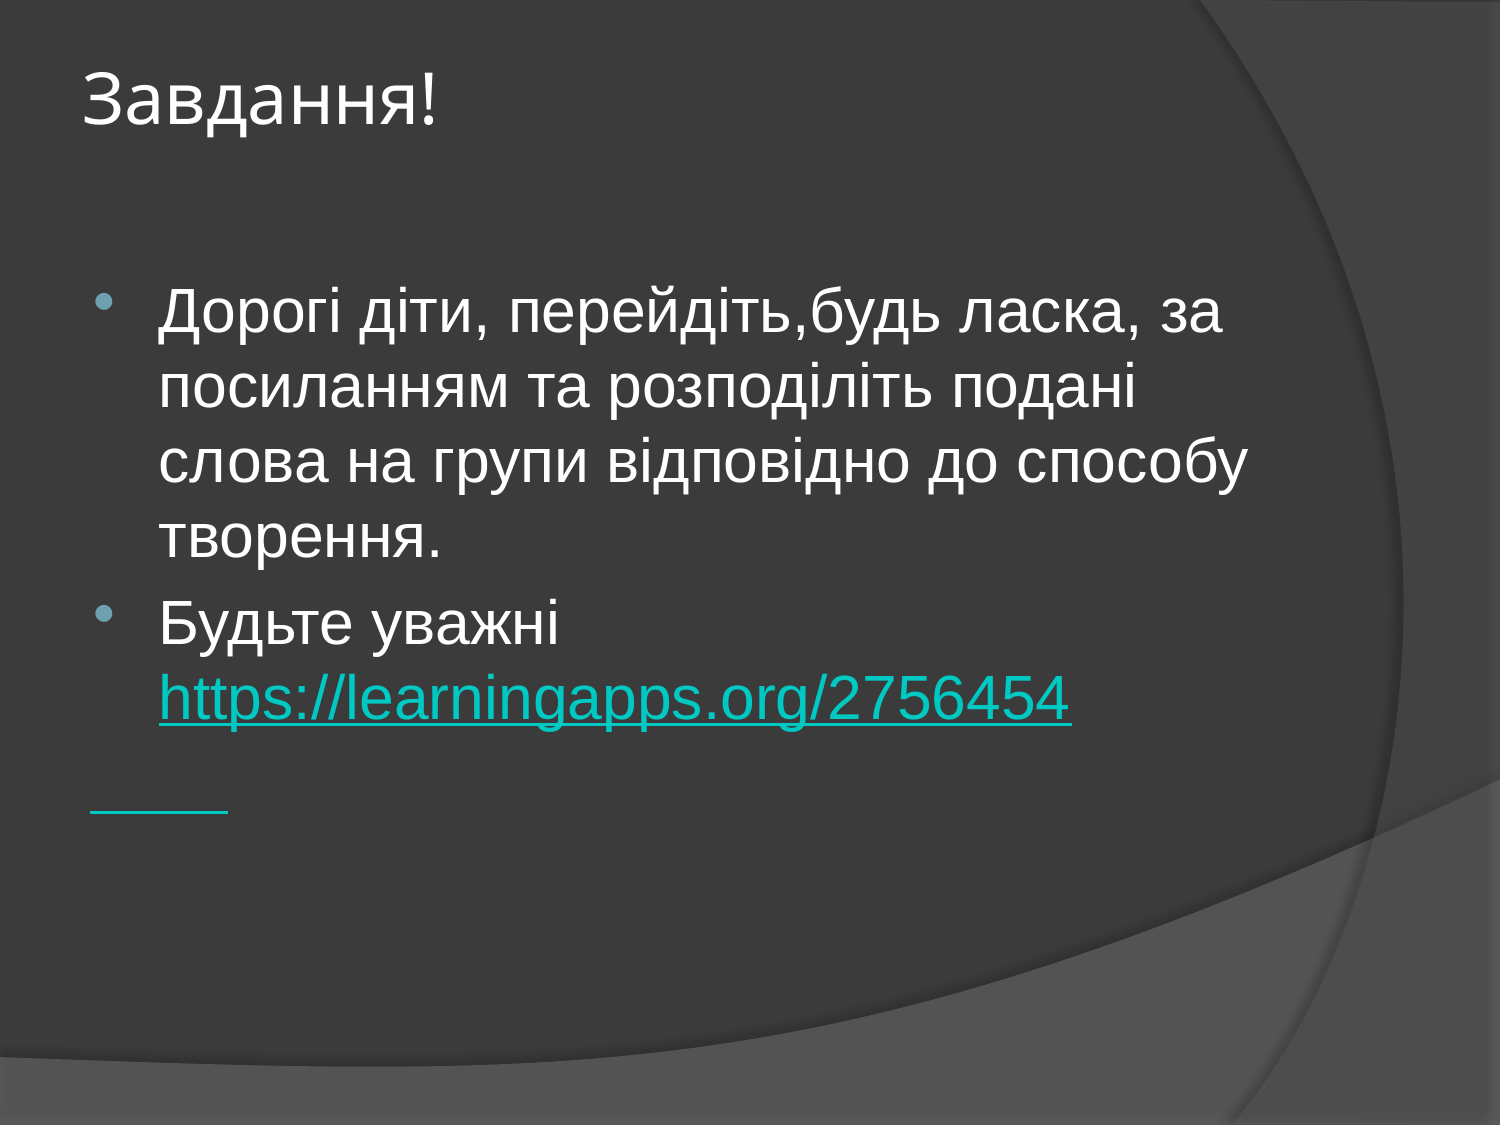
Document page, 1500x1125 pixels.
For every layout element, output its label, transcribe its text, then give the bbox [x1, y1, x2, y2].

list Дорогі діти, перейдіть,будь ласка, за посиланням та розподіліть подані слова на групи відповідно до способу творення. Будьте уважні https://learningapps.org/2756454 [75, 262, 1300, 1005]
title Завдання! [75, 45, 1300, 233]
